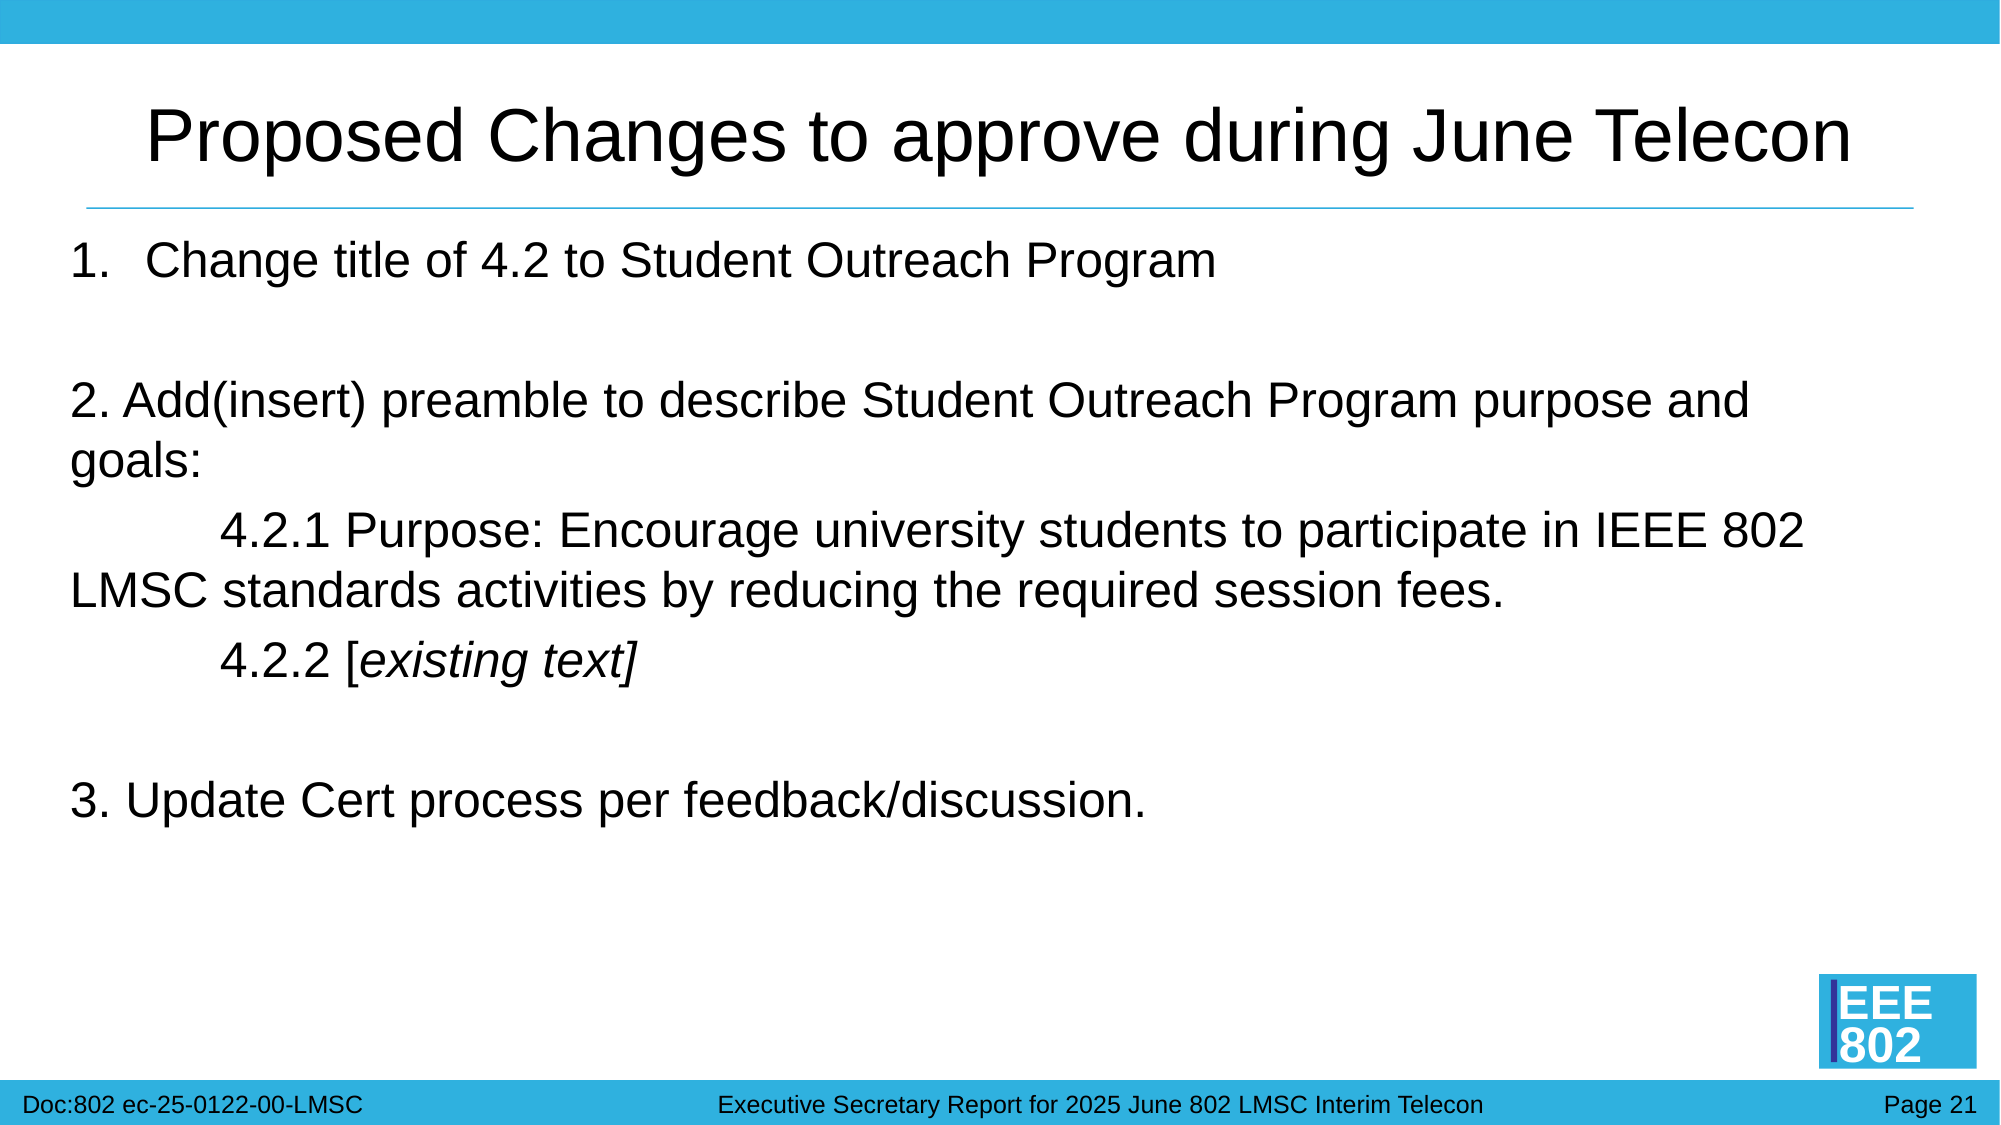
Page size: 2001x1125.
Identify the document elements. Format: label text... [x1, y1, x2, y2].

title Proposed Changes to approve during June Telecon [99, 66, 1900, 197]
list Change title of 4.2 to Student Outreach Program 2. Add(insert) preamble to describe Student Outreach Program purpose and goals: 4.2.1 Purpose: Encourage university students to participate in IEEE 802 LMSC standards activities by reducing the required session fees. 4.2.2 [existing text] 3. Update Cert process per feedback/discussion. [54, 220, 1855, 963]
